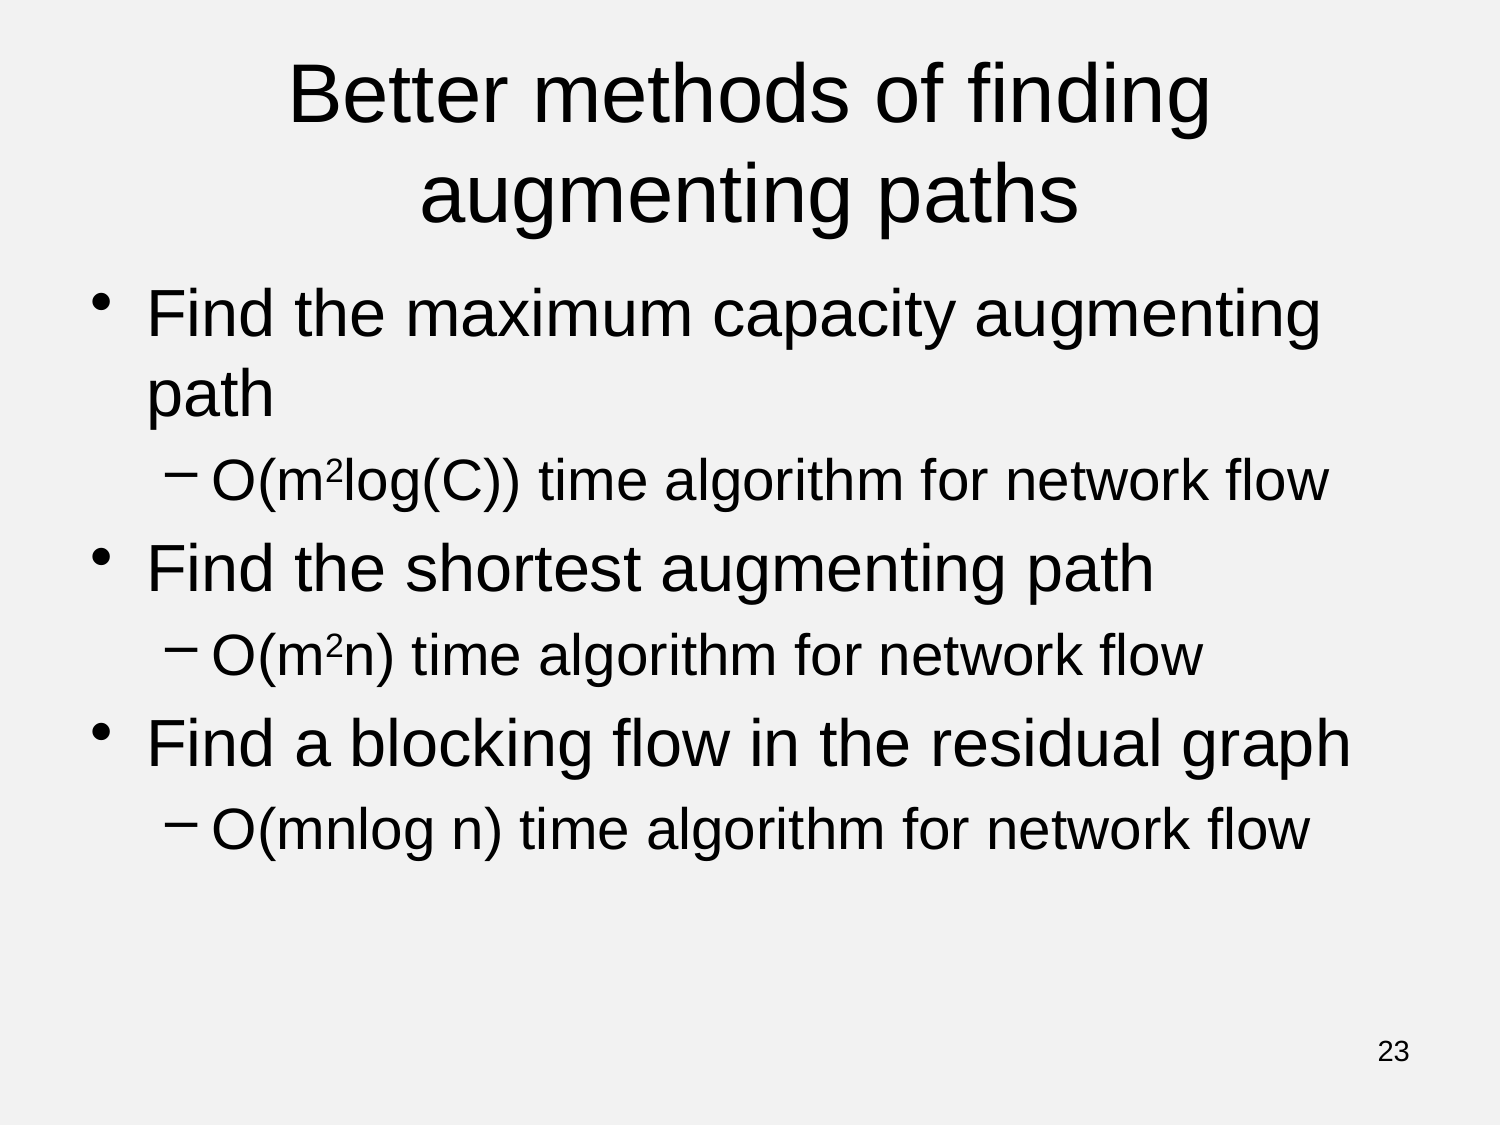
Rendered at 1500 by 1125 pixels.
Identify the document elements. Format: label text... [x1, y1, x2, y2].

title Better methods of finding augmenting paths [75, 45, 1425, 233]
list Find the maximum capacity augmenting path O(m2log(C)) time algorithm for network flow Find the shortest augmenting path O(m2n) time algorithm for network flow Find a blocking flow in the residual graph O(mnlog n) time algorithm for network flow [75, 262, 1425, 1005]
slide_number 23 [1074, 1024, 1426, 1103]
